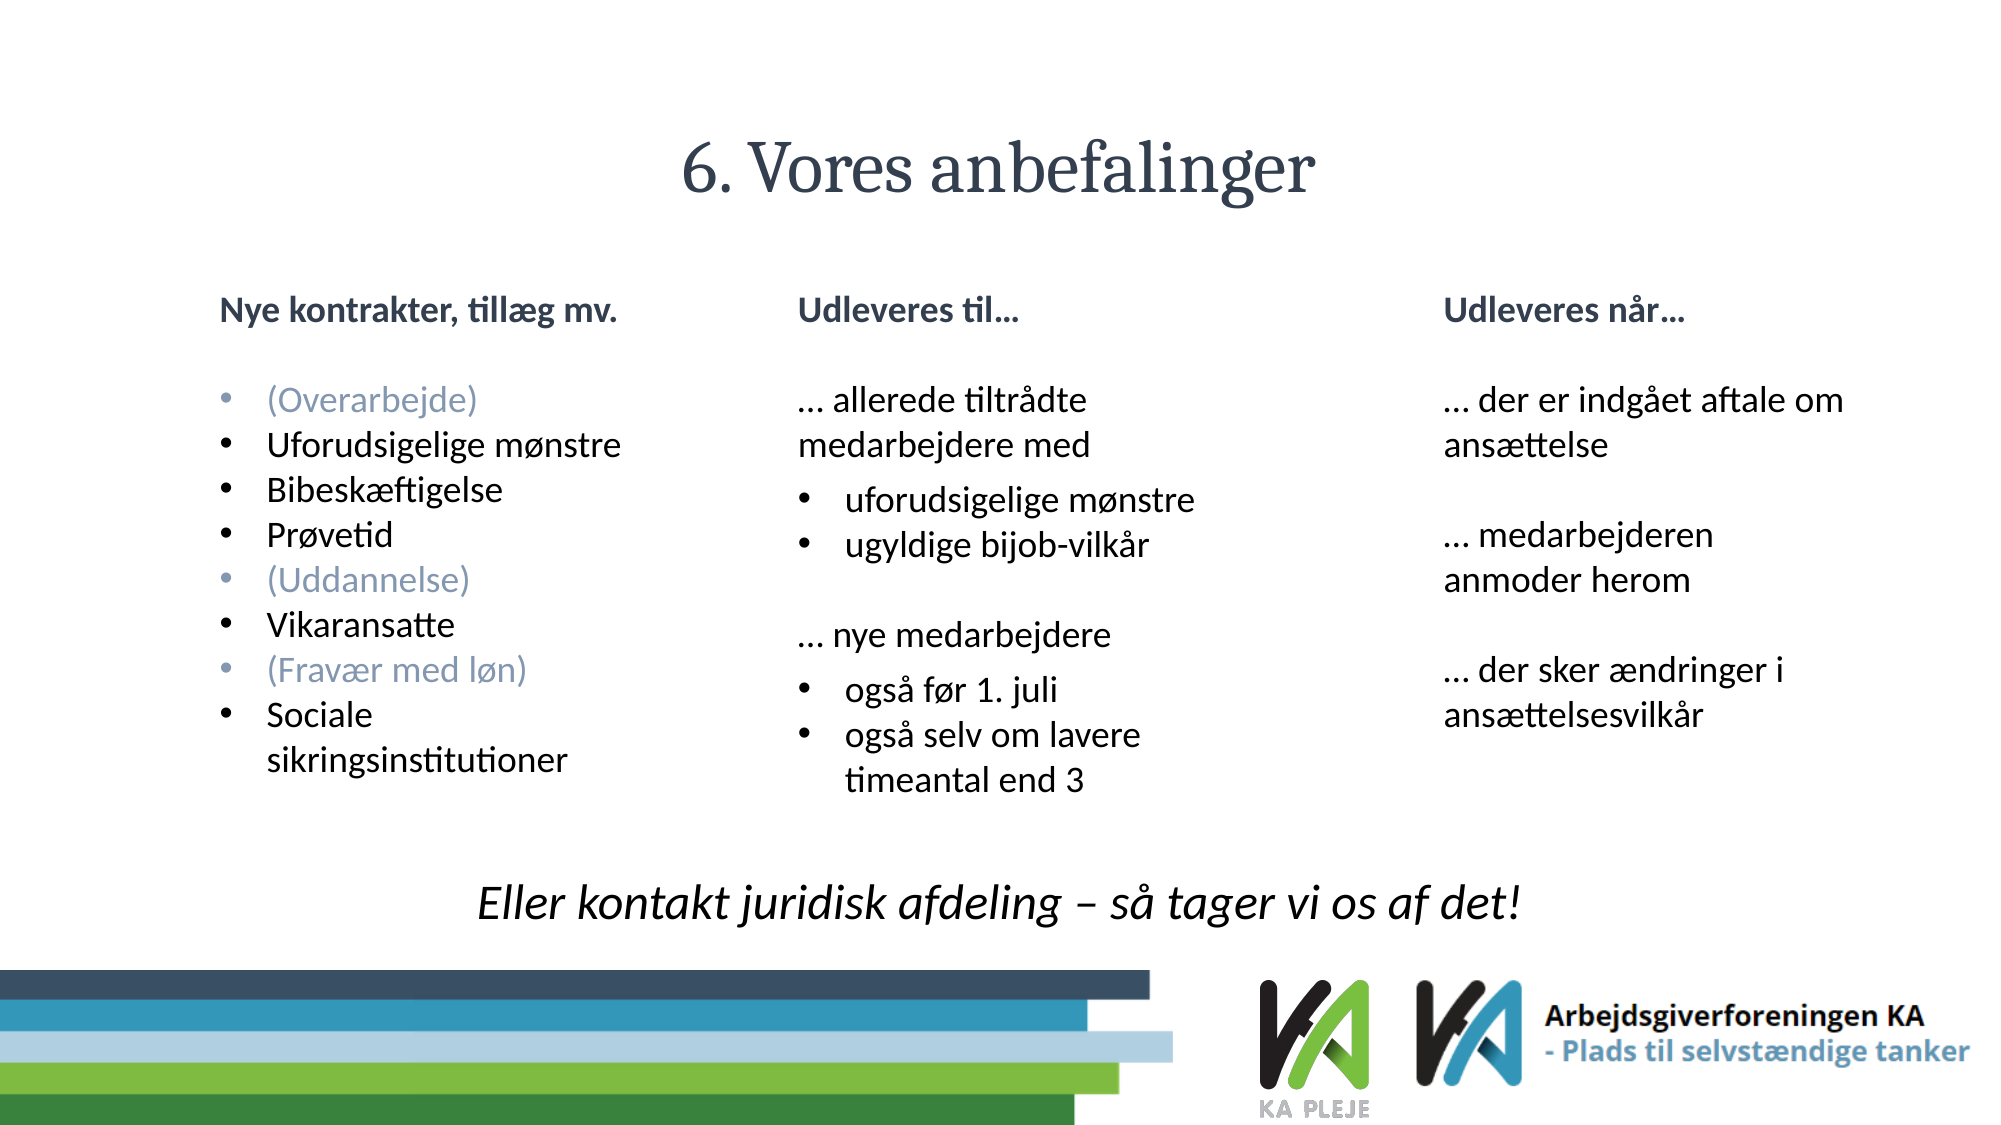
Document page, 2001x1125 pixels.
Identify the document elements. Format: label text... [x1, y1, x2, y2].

picture [1396, 970, 1981, 1094]
picture [1260, 980, 1369, 1118]
list Eller kontakt juridisk afdeling – så tager vi os af det! [137, 868, 1863, 952]
title 6. Vores anbefalinger [137, 59, 1863, 278]
text_box Nye kontrakter, tillæg mv. (Overarbejde) Uforudsigelige mønstre Bibeskæftigelse Prøvetid (Uddannelse) Vikaransatte (Fravær med løn) Sociale sikringsinstitutioner [204, 277, 639, 832]
picture [0, 970, 1174, 1125]
text_box Udleveres når… … der er indgået aftale om ansættelse … medarbejderen anmoder herom … der sker ændringer i ansættelsesvilkår [1428, 277, 1863, 832]
text_box Udleveres til… … allerede tiltrådte medarbejdere med uforudsigelige mønstre ugyldige bijob-vilkår … nye medarbejdere også før 1. juli også selv om lavere timeantal end 3 [783, 277, 1217, 808]
